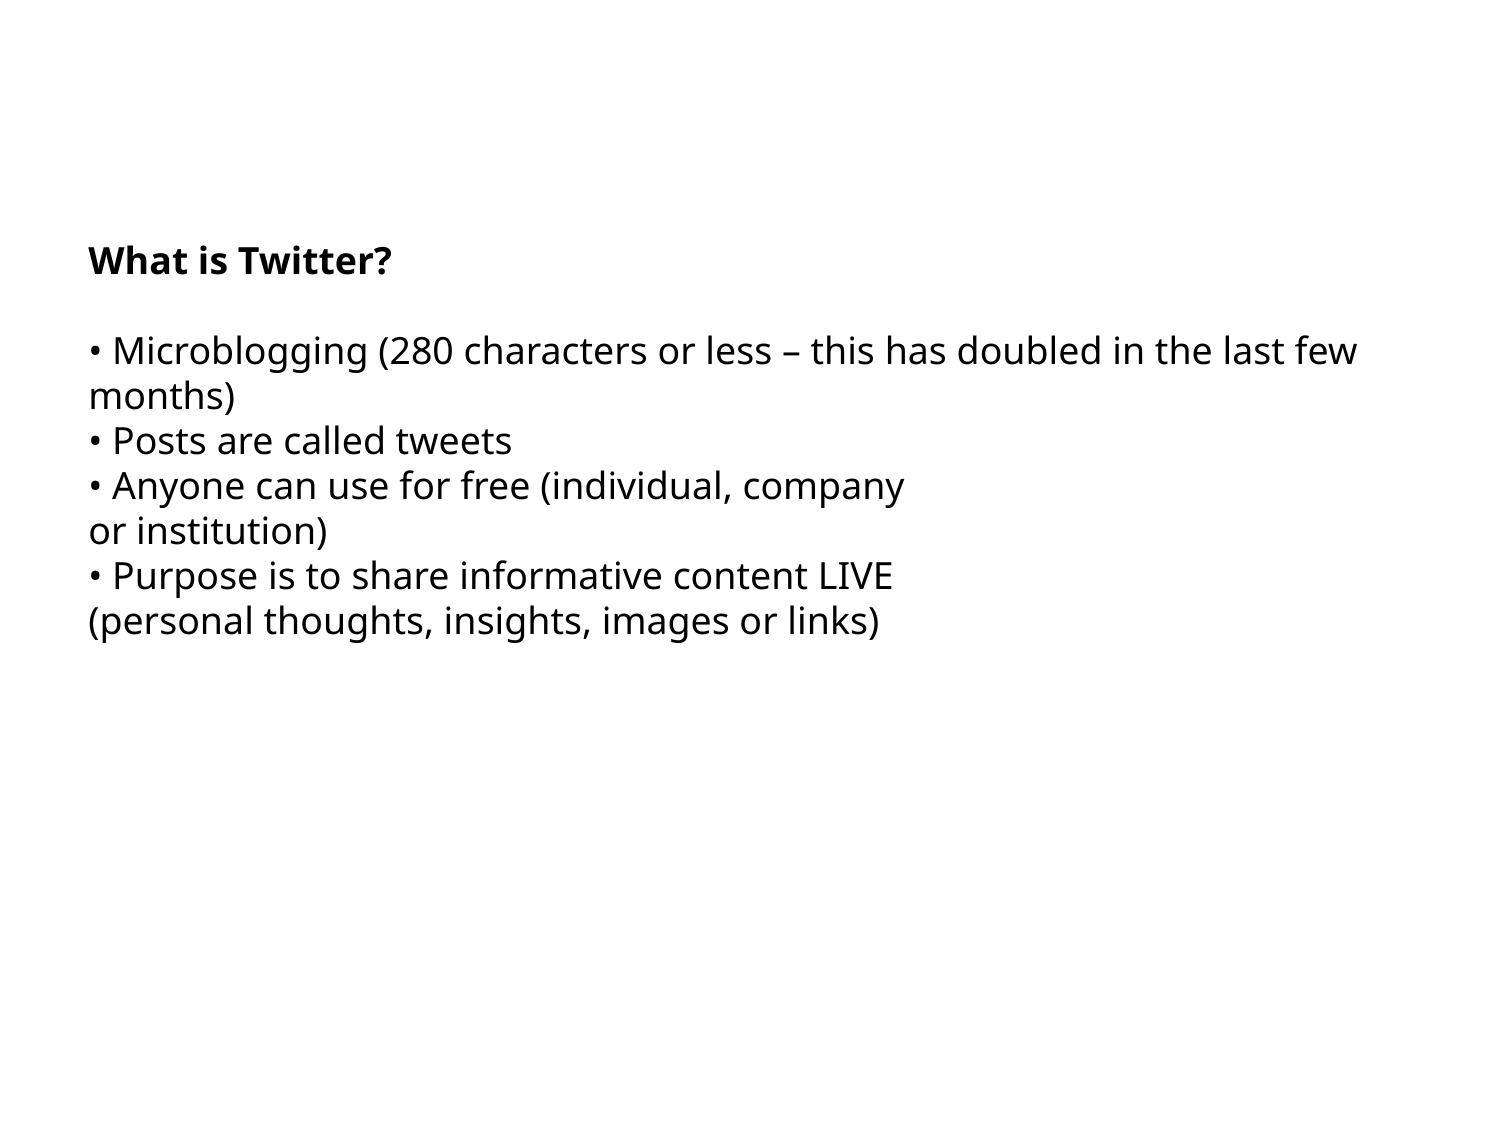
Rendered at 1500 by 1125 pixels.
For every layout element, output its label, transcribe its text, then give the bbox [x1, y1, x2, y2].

text_box What is Twitter? • Microblogging (280 characters or less – this has doubled in the last few months) • Posts are called tweets • Anyone can use for free (individual, company or institution) • Purpose is to share informative content LIVE (personal thoughts, insights, images or links) [73, 229, 1389, 694]
